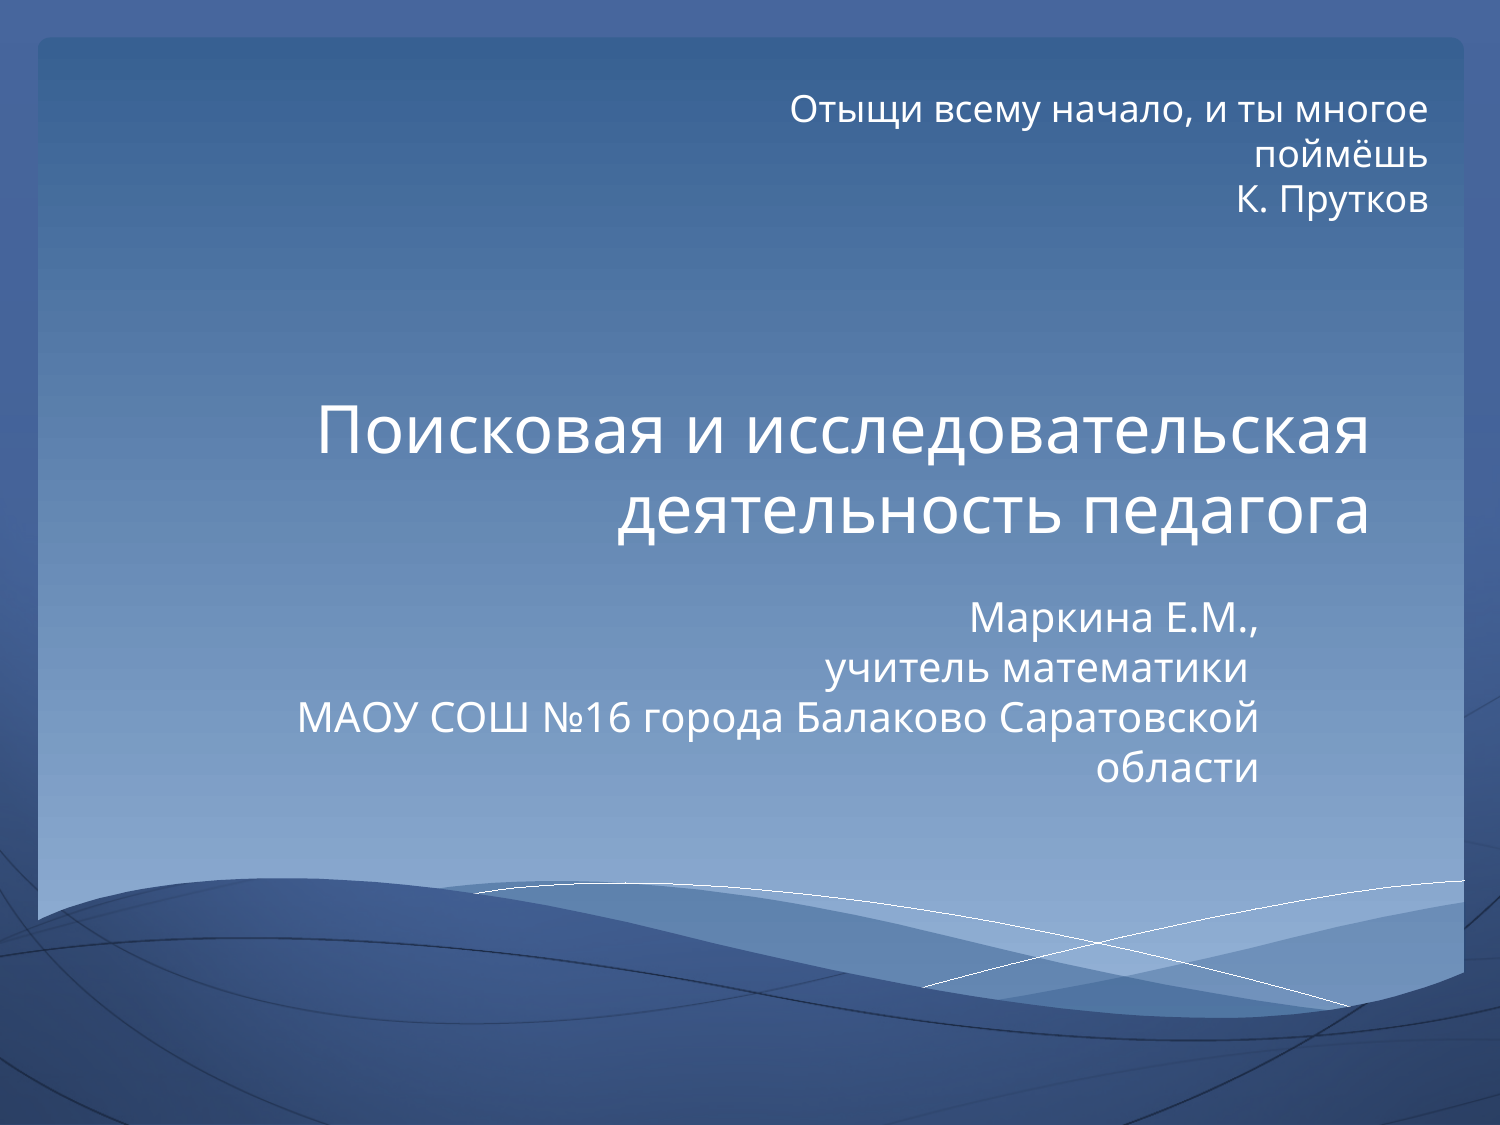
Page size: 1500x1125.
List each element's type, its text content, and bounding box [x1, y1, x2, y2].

text_box Отыщи всему начало, и ты многое поймёшь К. Прутков [631, 78, 1444, 228]
subtitle Маркина Е.М., учитель математики МАОУ СОШ №16 города Балаково Саратовской области [225, 583, 1275, 825]
title Поисковая и исследовательская деятельность педагога [112, 262, 1388, 555]
